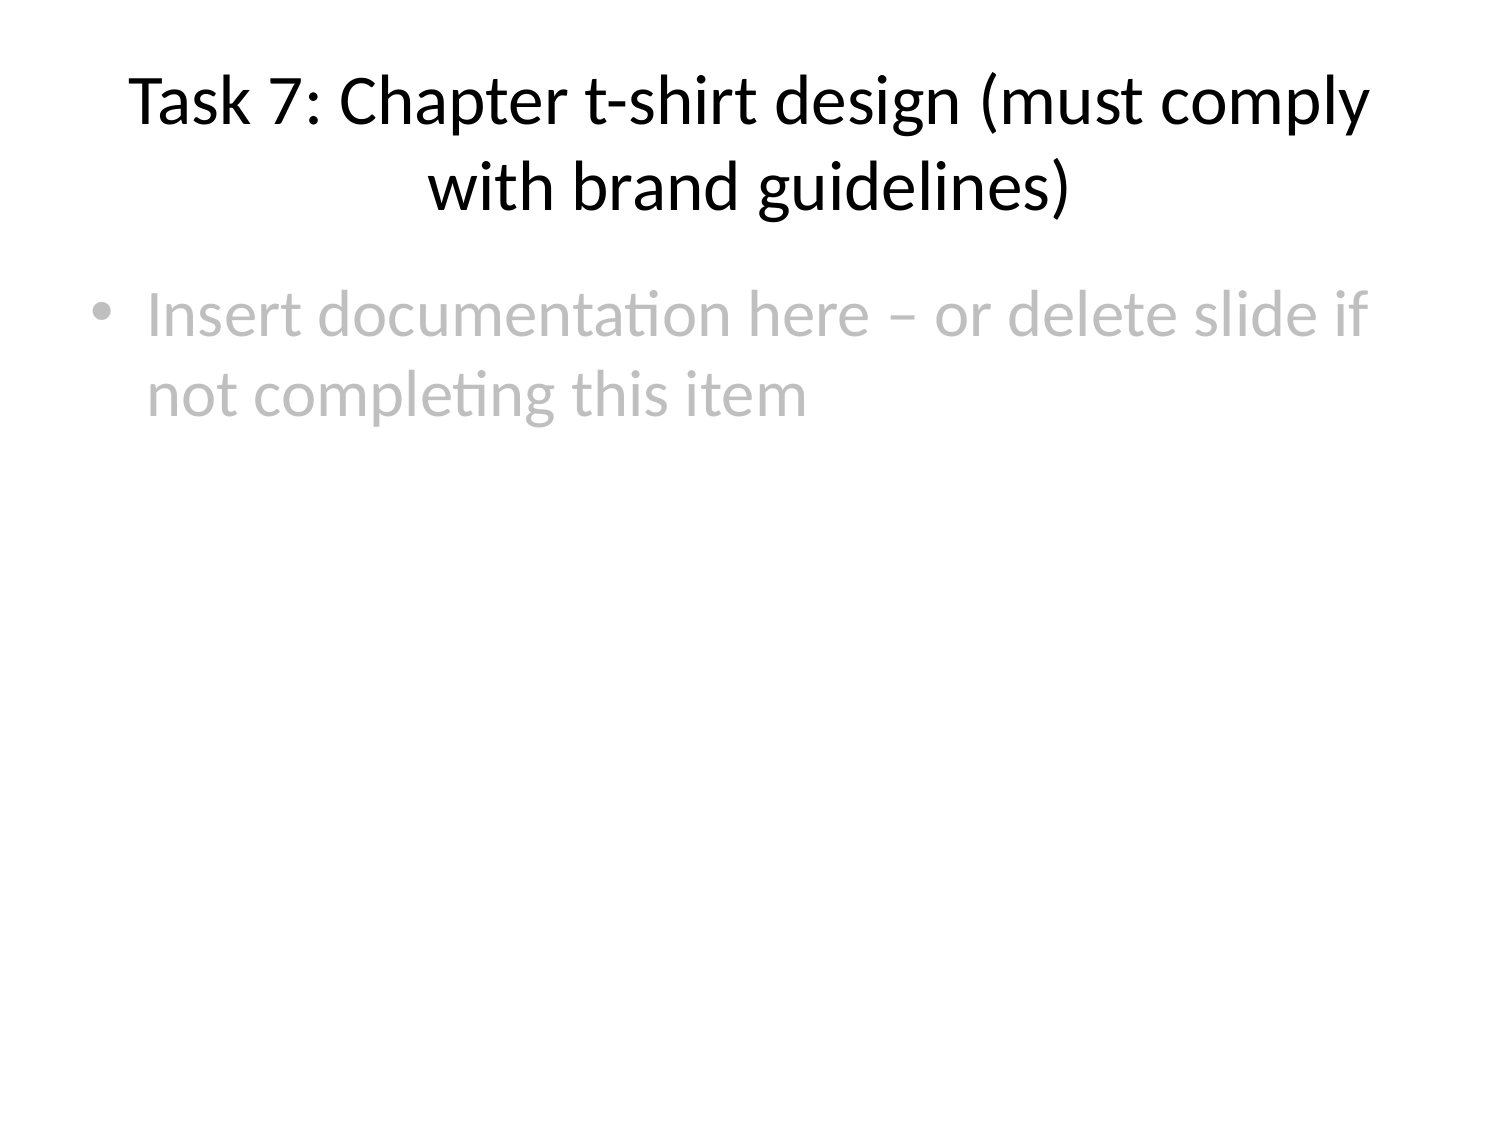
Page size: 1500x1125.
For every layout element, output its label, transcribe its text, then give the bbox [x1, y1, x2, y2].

title Task 7: Chapter t-shirt design (must comply with brand guidelines) [75, 45, 1425, 233]
list Insert documentation here – or delete slide if not completing this item [75, 262, 1425, 1005]
